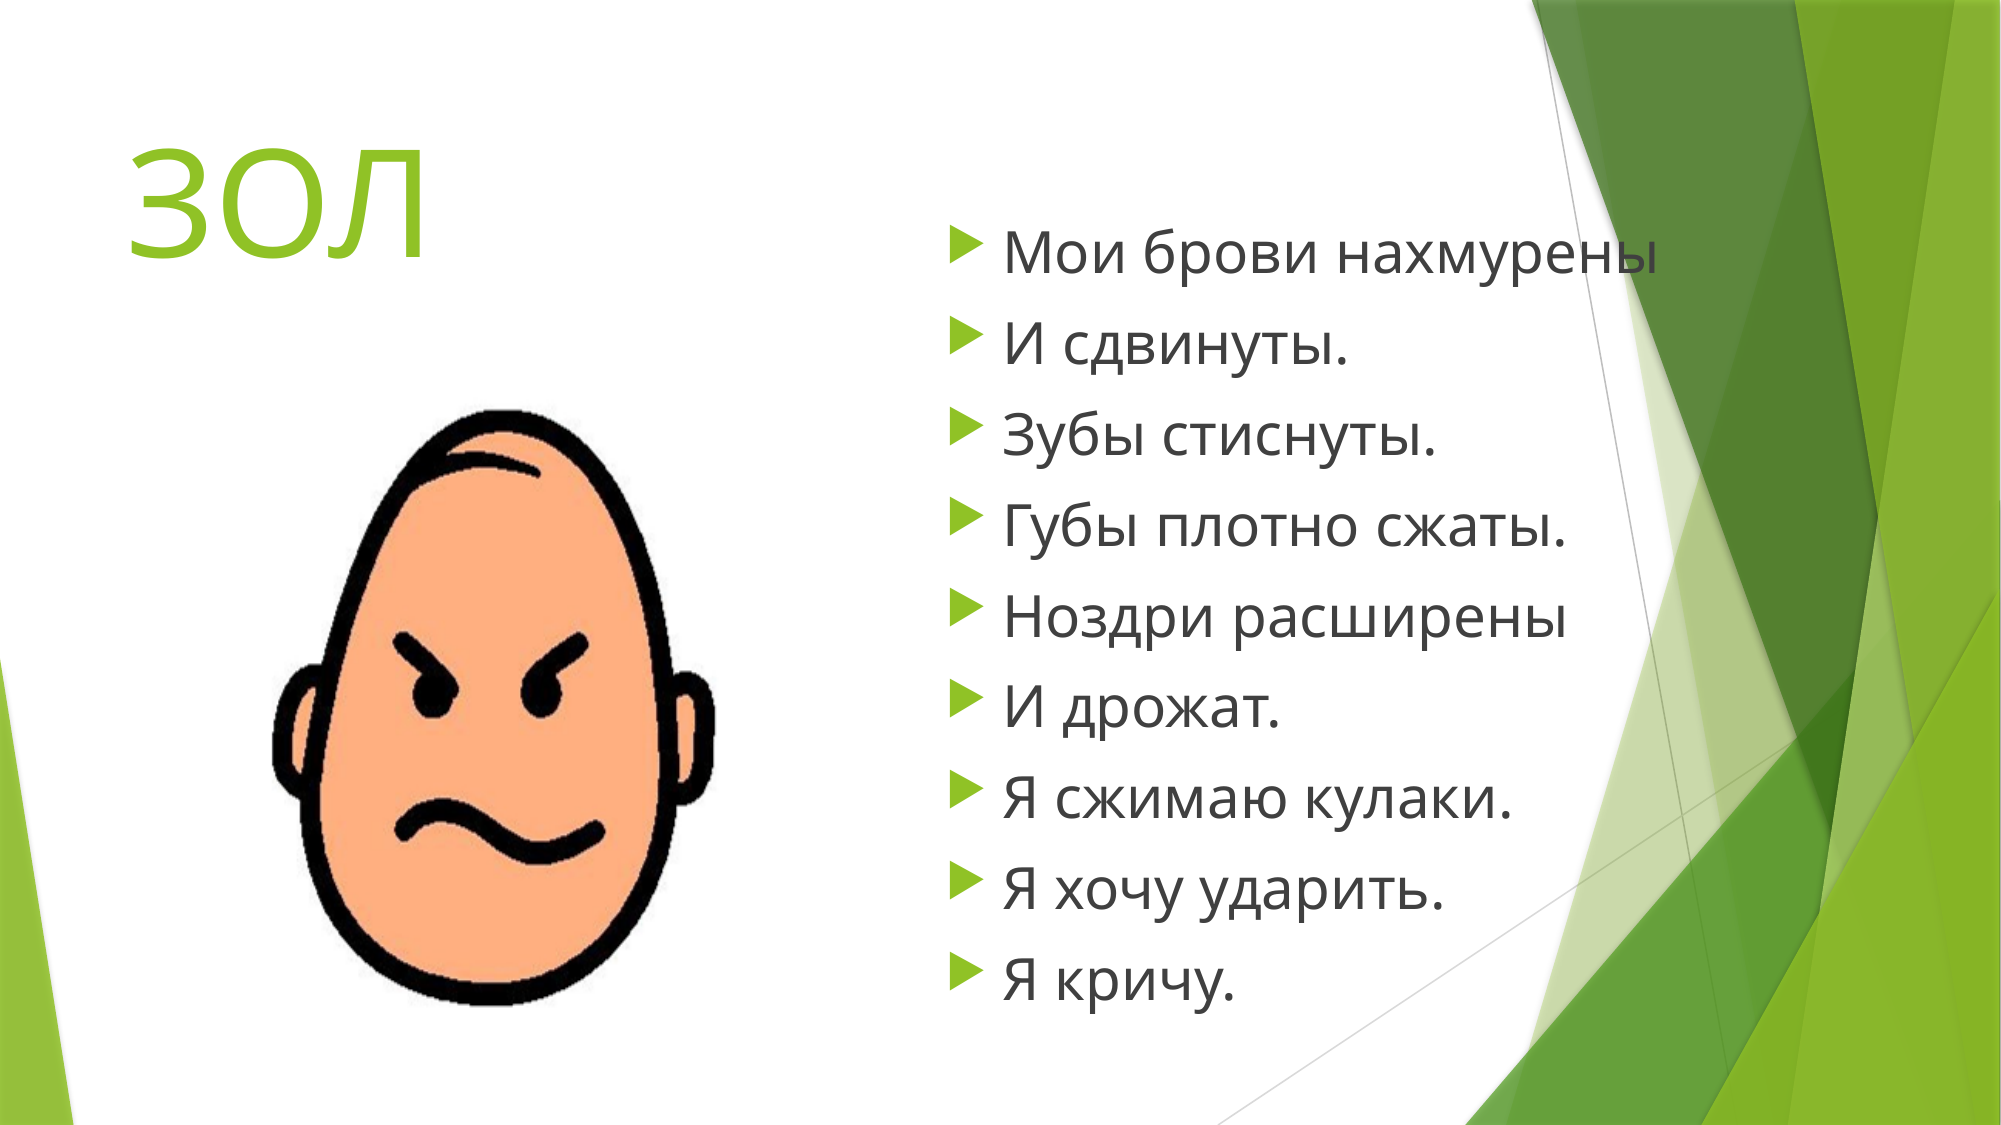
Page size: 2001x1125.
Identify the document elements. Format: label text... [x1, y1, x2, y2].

list Мои брови нахмурены И сдвинуты. Зубы стиснуты. Губы плотно сжаты. Ноздри расширены И дрожат. Я сжимаю кулаки. Я хочу ударить. Я кричу. [930, 207, 1889, 991]
title ЗОЛ [111, 99, 1522, 317]
picture [77, 353, 932, 1100]
